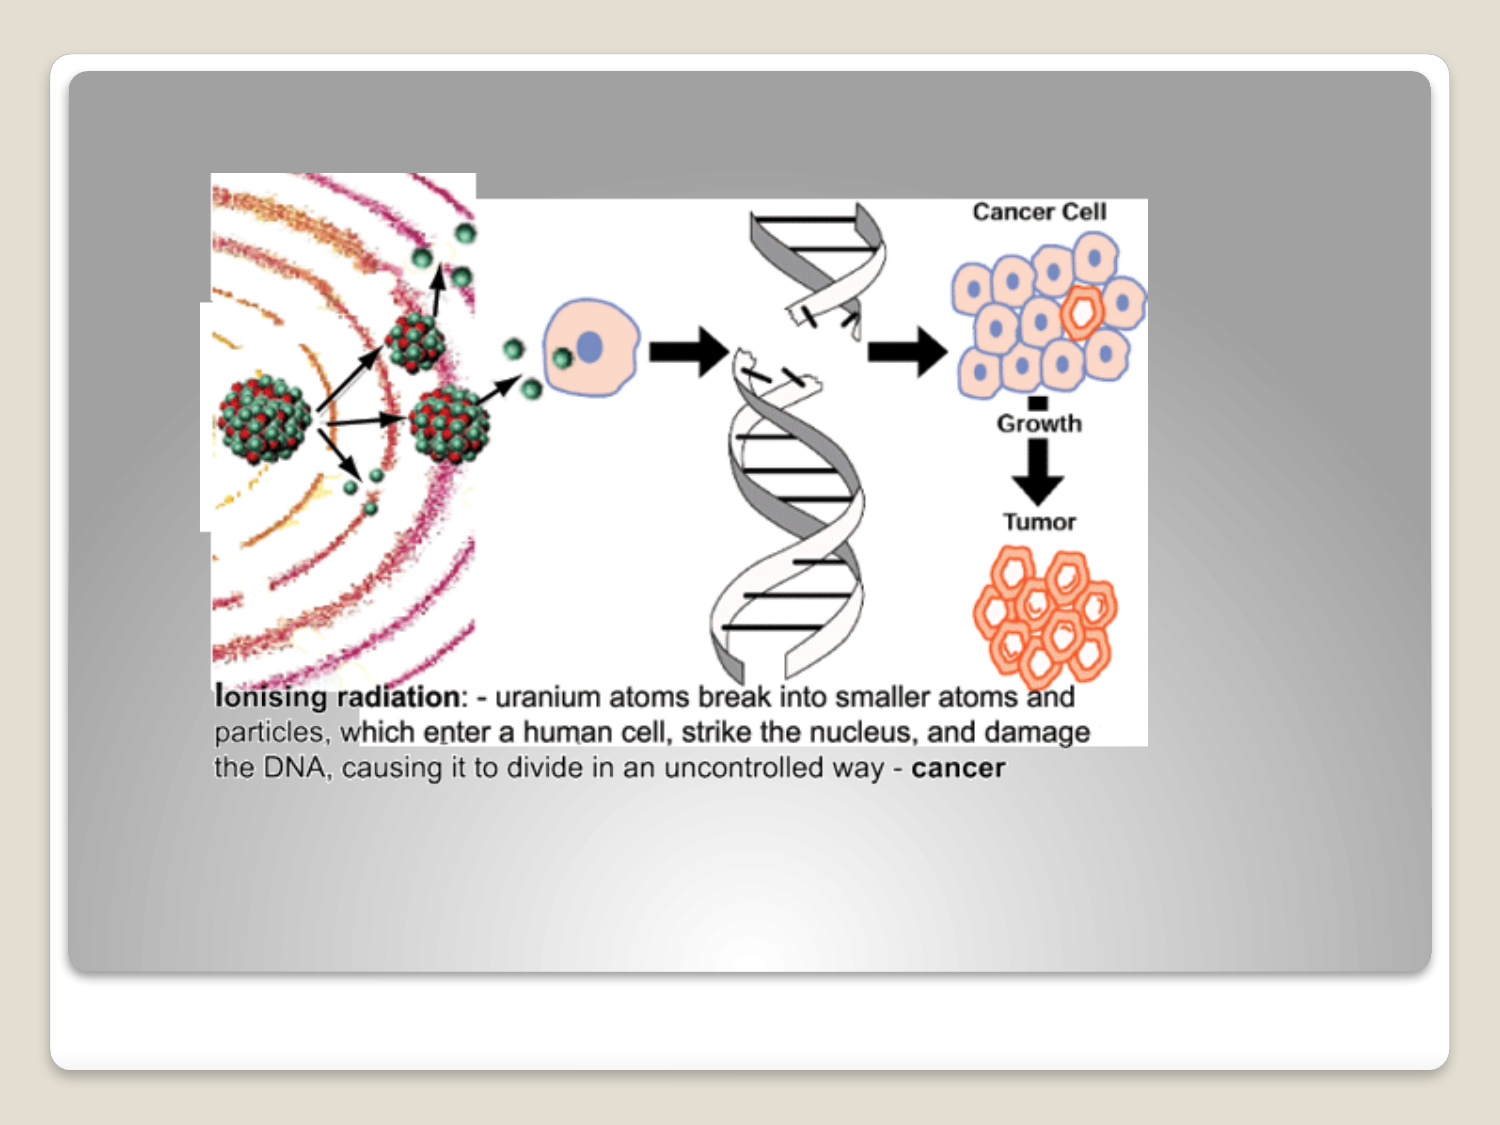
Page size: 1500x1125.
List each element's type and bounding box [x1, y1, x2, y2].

list [199, 173, 1148, 793]
